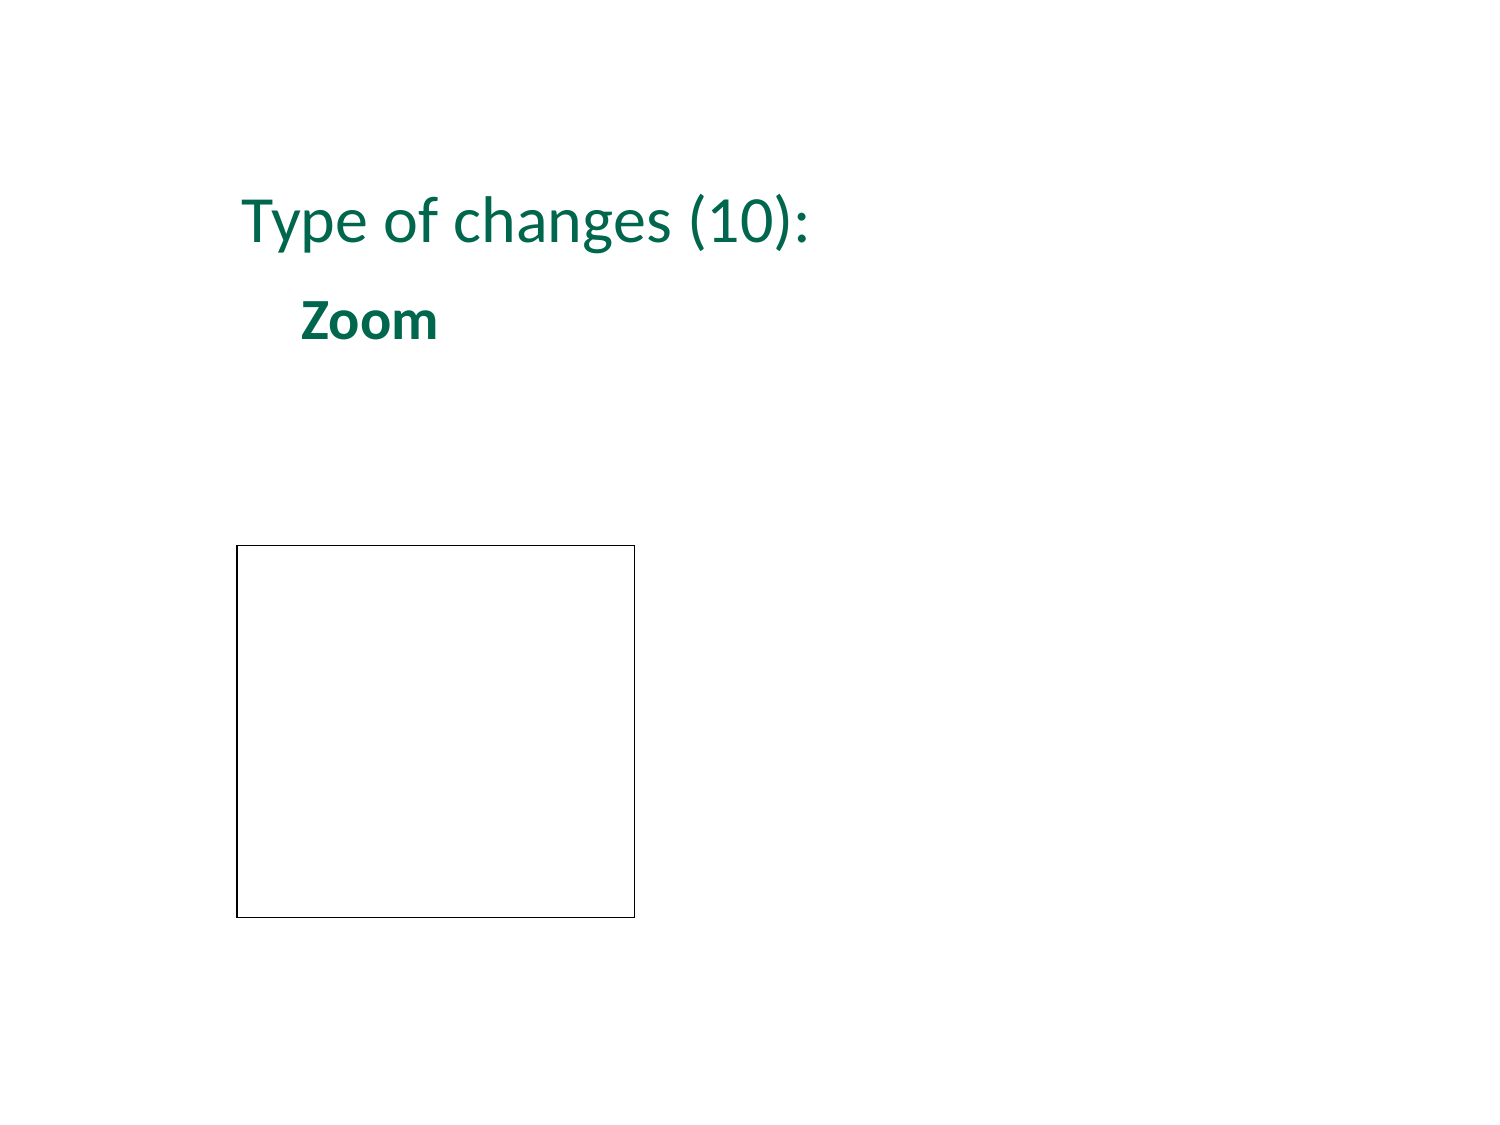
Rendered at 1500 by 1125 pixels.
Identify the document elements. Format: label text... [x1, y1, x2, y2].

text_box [131, 510, 736, 937]
text_box Type of changes (10): Zoom [211, 175, 962, 360]
